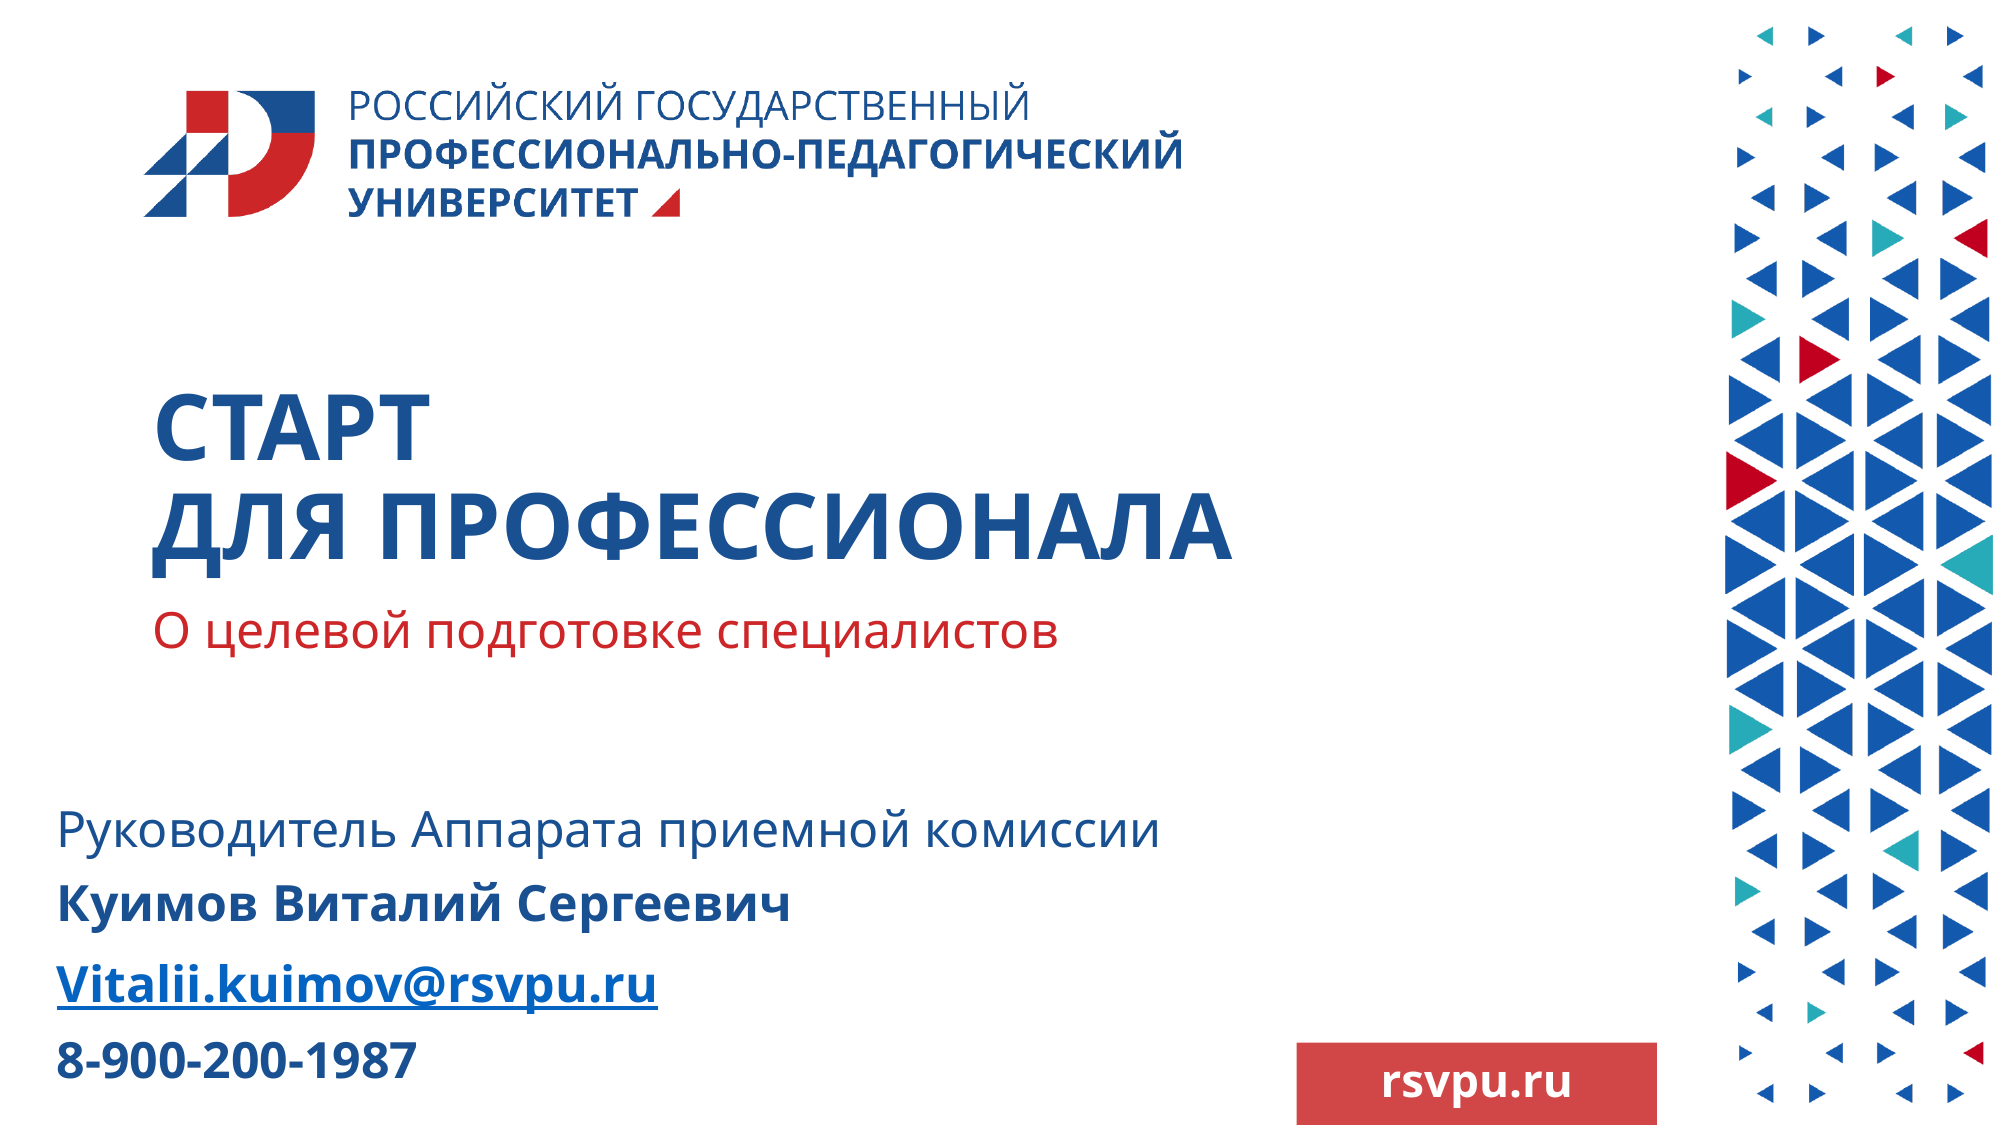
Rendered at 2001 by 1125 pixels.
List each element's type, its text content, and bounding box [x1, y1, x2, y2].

subtitle О целевой подготовке специалистов [137, 597, 1726, 786]
title СТАРТ ДЛЯ ПРОФЕССИОНАЛА [137, 359, 1726, 588]
picture [1724, 26, 1999, 1103]
list Руководитель Аппарата приемной комиссии Куимов Виталий Сергеевич Vitalii.kuimov@rsvpu.ru 8-900-200-1987 [41, 796, 1630, 1110]
picture [143, 82, 1181, 217]
